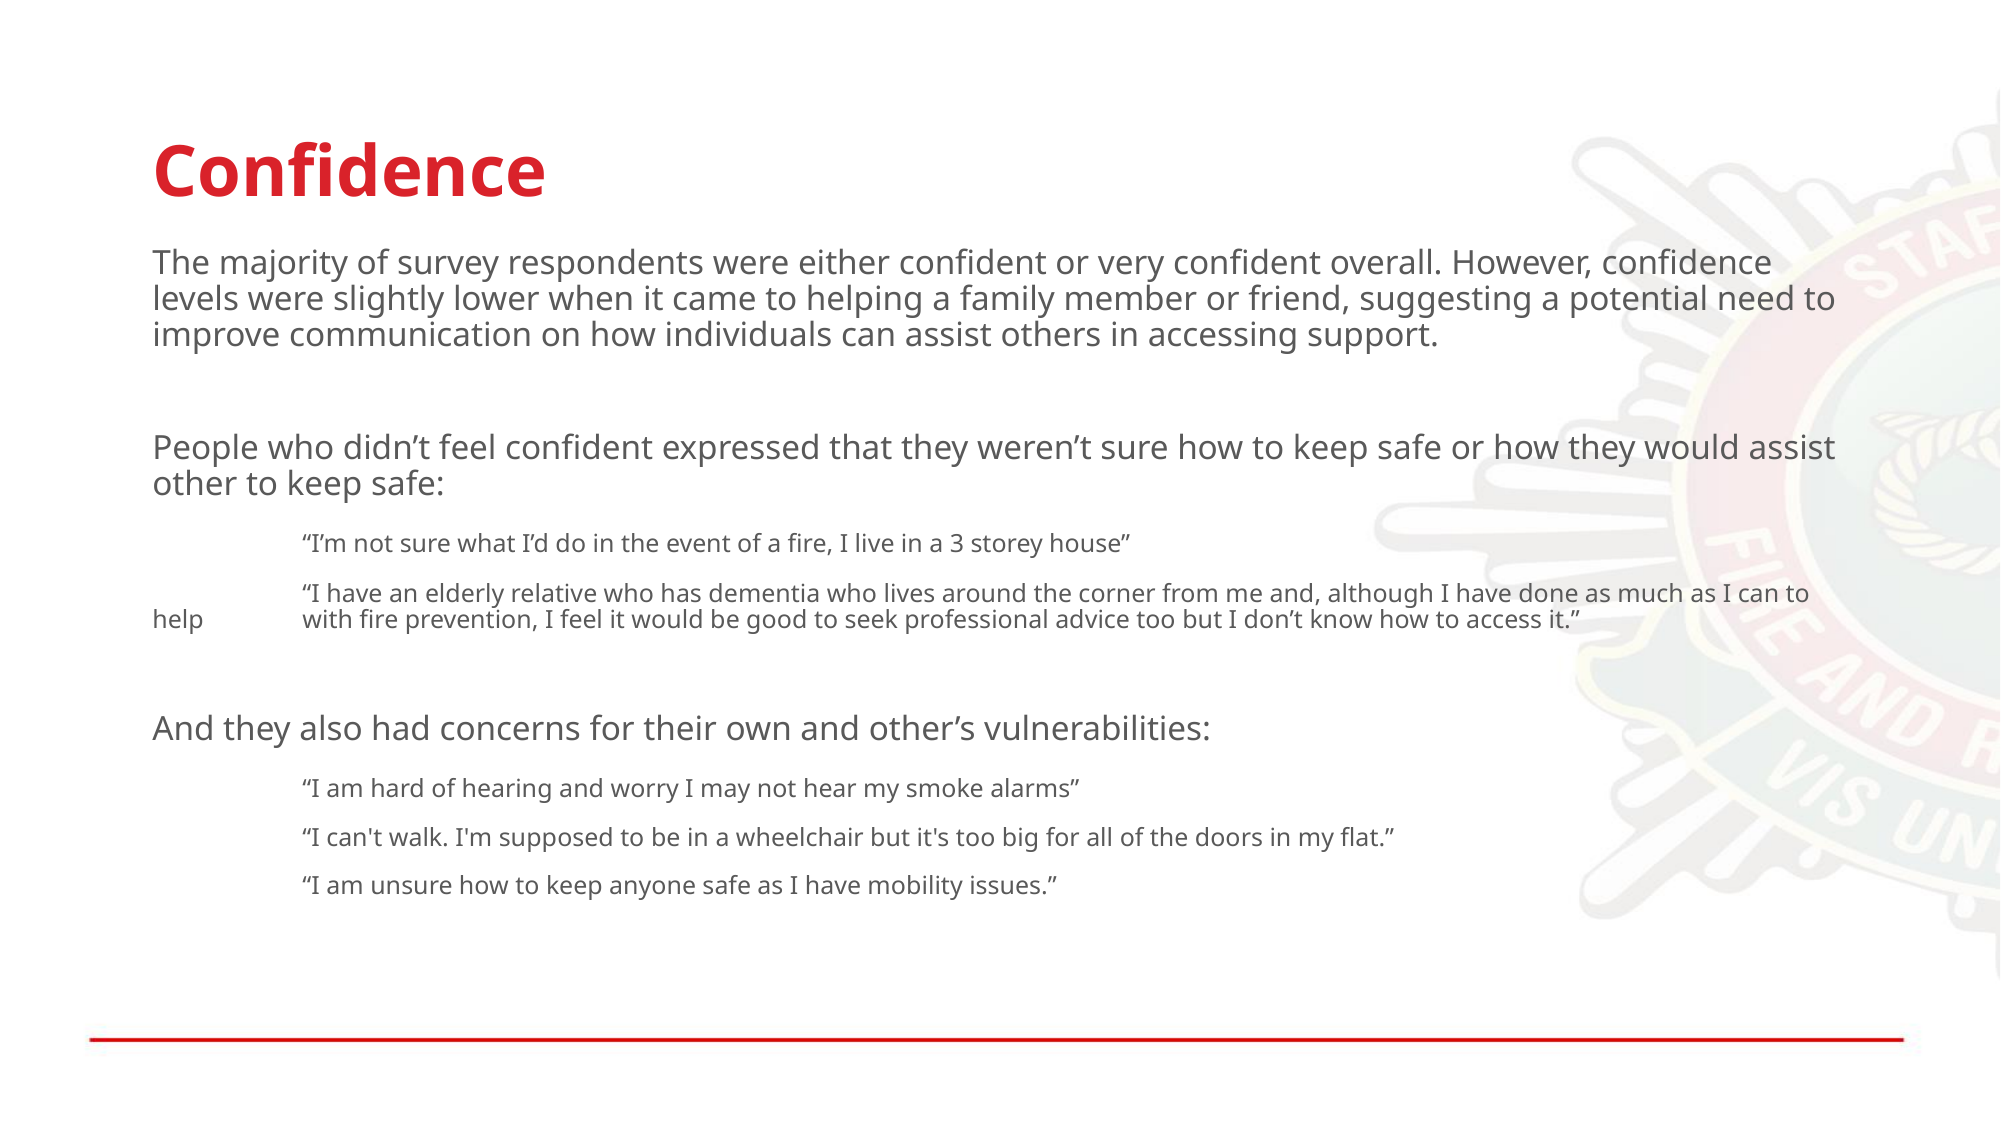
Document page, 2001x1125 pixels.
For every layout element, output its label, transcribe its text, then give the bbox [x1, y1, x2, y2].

title Confidence [137, 127, 1863, 220]
list The majority of survey respondents were either confident or very confident overall. However, confidence levels were slightly lower when it came to helping a family member or friend, suggesting a potential need to improve communication on how individuals can assist others in accessing support. People who didn’t feel confident expressed that they weren’t sure how to keep safe or how they would assist other to keep safe: “I’m not sure what I’d do in the event of a fire, I live in a 3 storey house” “I have an elderly relative who has dementia who lives around the corner from me and, although I have done as much as I can to help with fire prevention, I feel it would be good to seek professional advice too but I don’t know how to access it.” And they also had concerns for their own and other’s vulnerabilities: “I am hard of hearing and worry I may not hear my smoke alarms” “I can't walk. I'm supposed to be in a wheelchair but it's too big for all of the doors in my flat.” “I am unsure how to keep anyone safe as I have mobility issues.” [137, 238, 1863, 953]
picture [0, 0, 2001, 1125]
